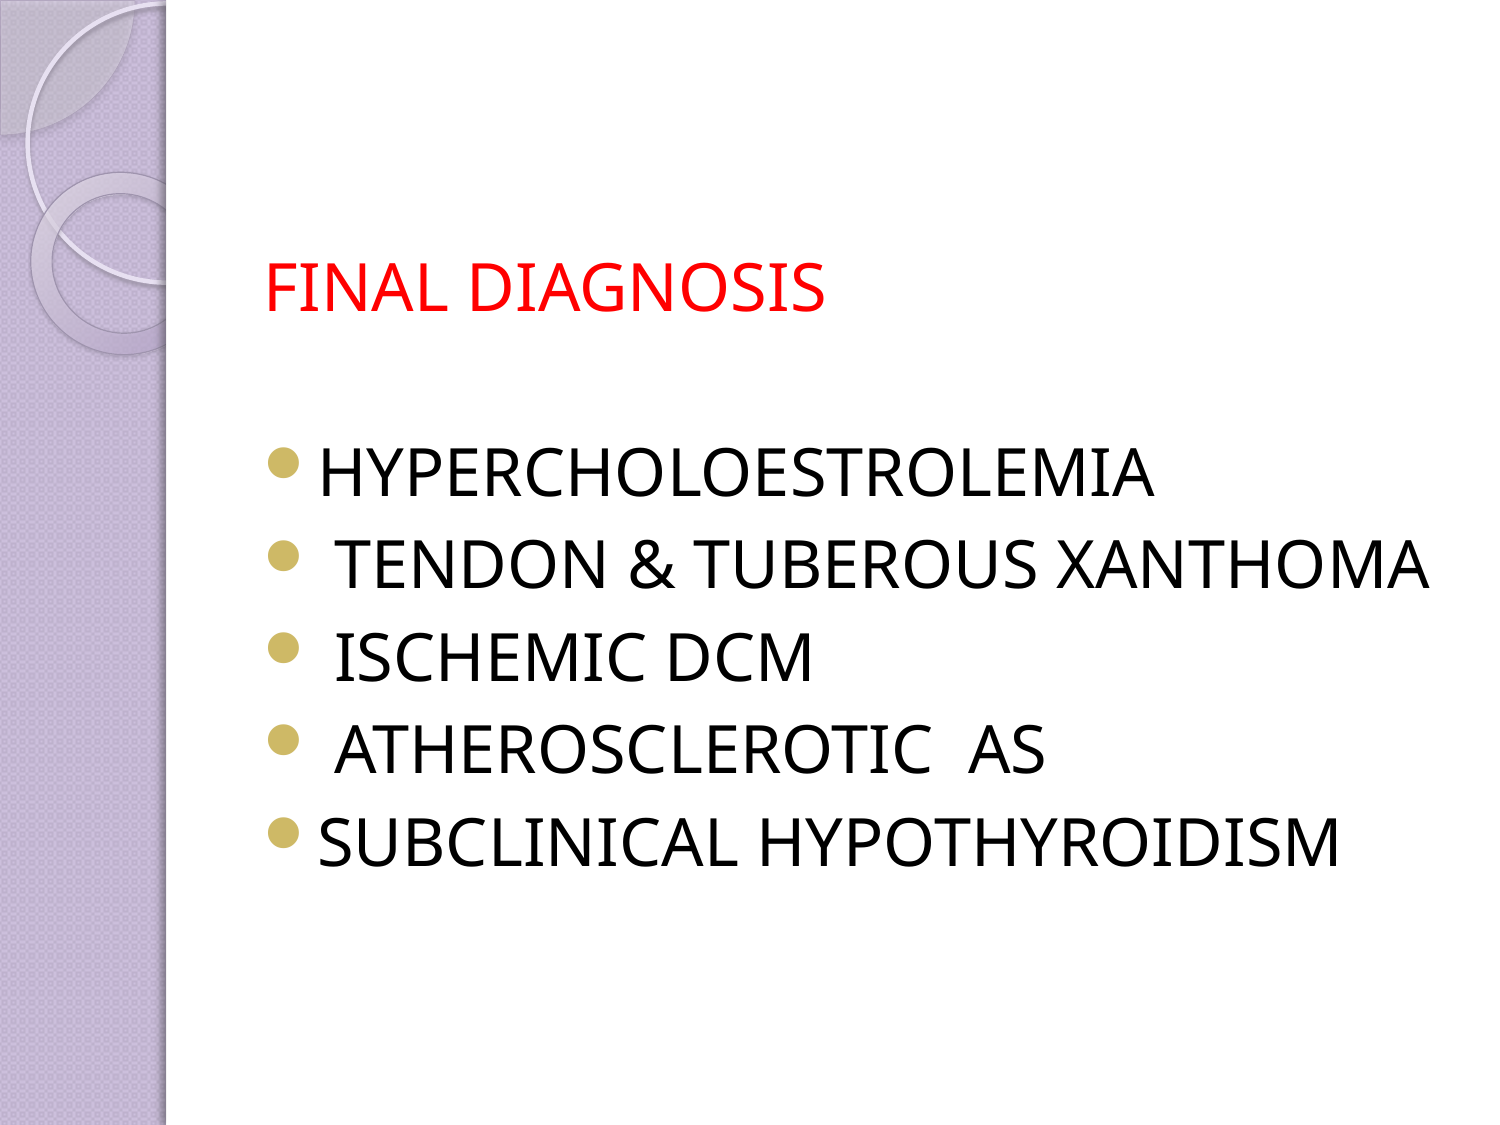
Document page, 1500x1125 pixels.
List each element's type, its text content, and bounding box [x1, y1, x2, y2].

list FINAL DIAGNOSIS HYPERCHOLOESTROLEMIA TENDON & TUBEROUS XANTHOMA ISCHEMIC DCM ATHEROSCLEROTIC AS SUBCLINICAL HYPOTHYROIDISM [235, 237, 1466, 1025]
